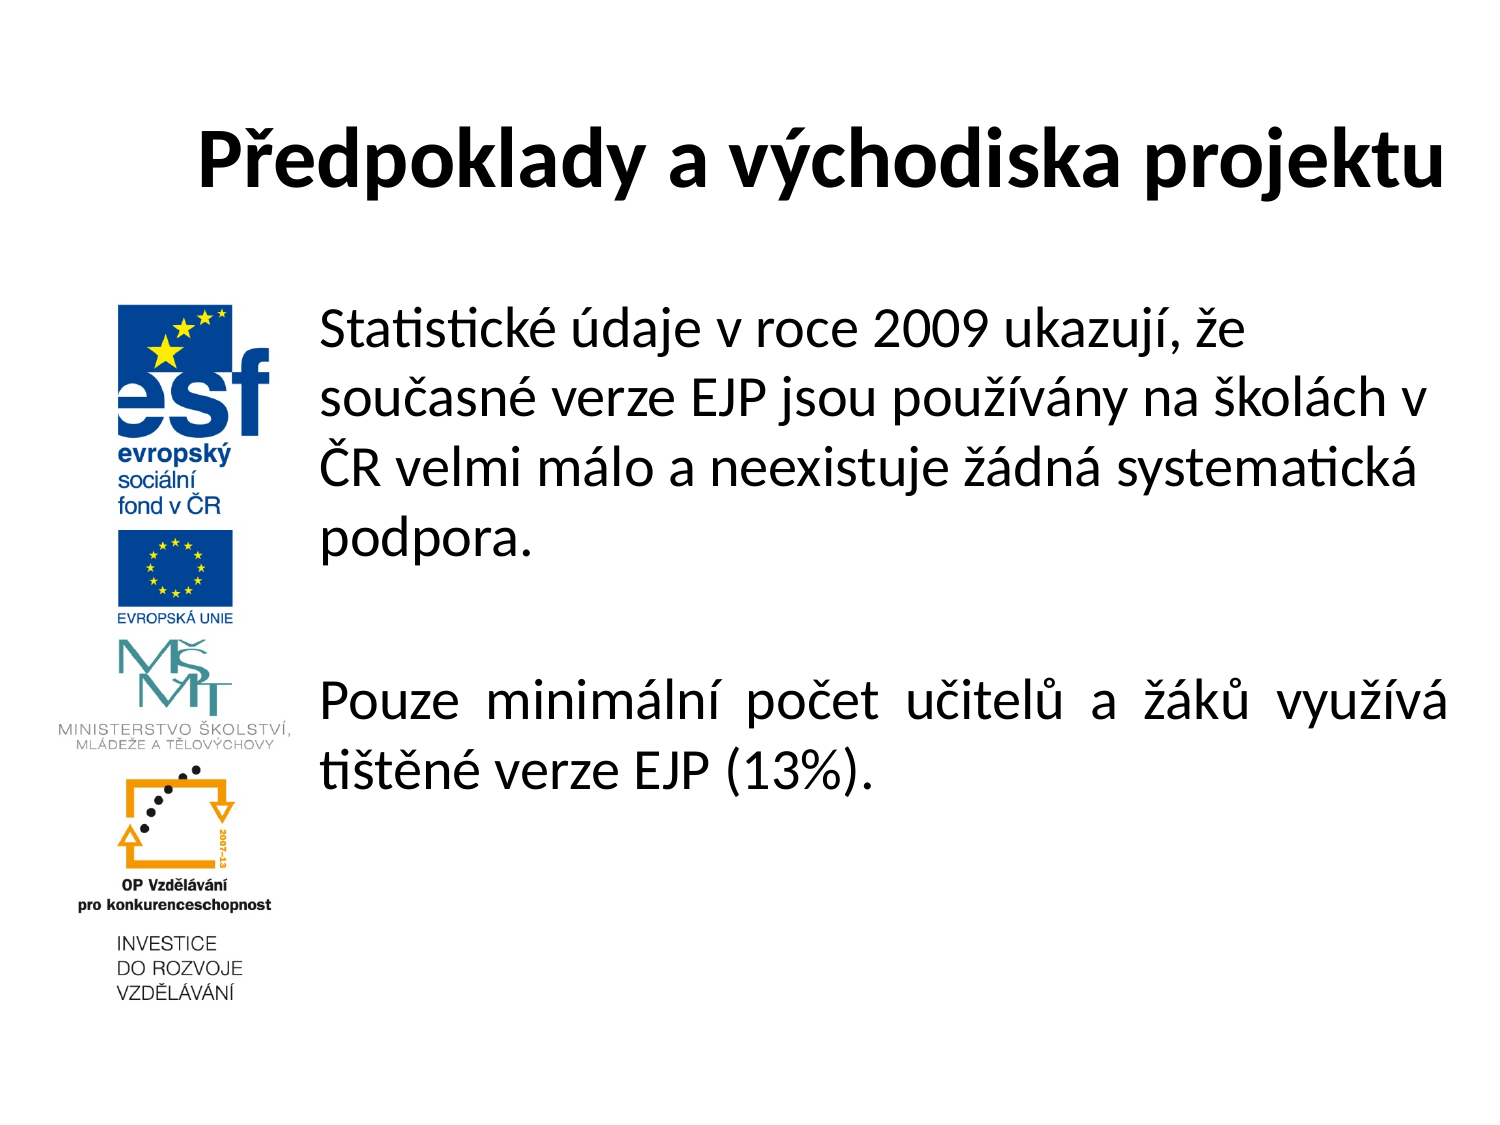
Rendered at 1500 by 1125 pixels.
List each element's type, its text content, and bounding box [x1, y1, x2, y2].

subtitle Statistické údaje v roce 2009 ukazují, že současné verze EJP jsou používány na školách v ČR velmi málo a neexistuje žádná systematická podpora. Pouze minimální počet učitelů a žáků využívá tištěné verze EJP (13%). [304, 281, 1466, 997]
picture [35, 269, 319, 1054]
title Předpoklady a východiska projektu [175, 49, 1470, 256]
